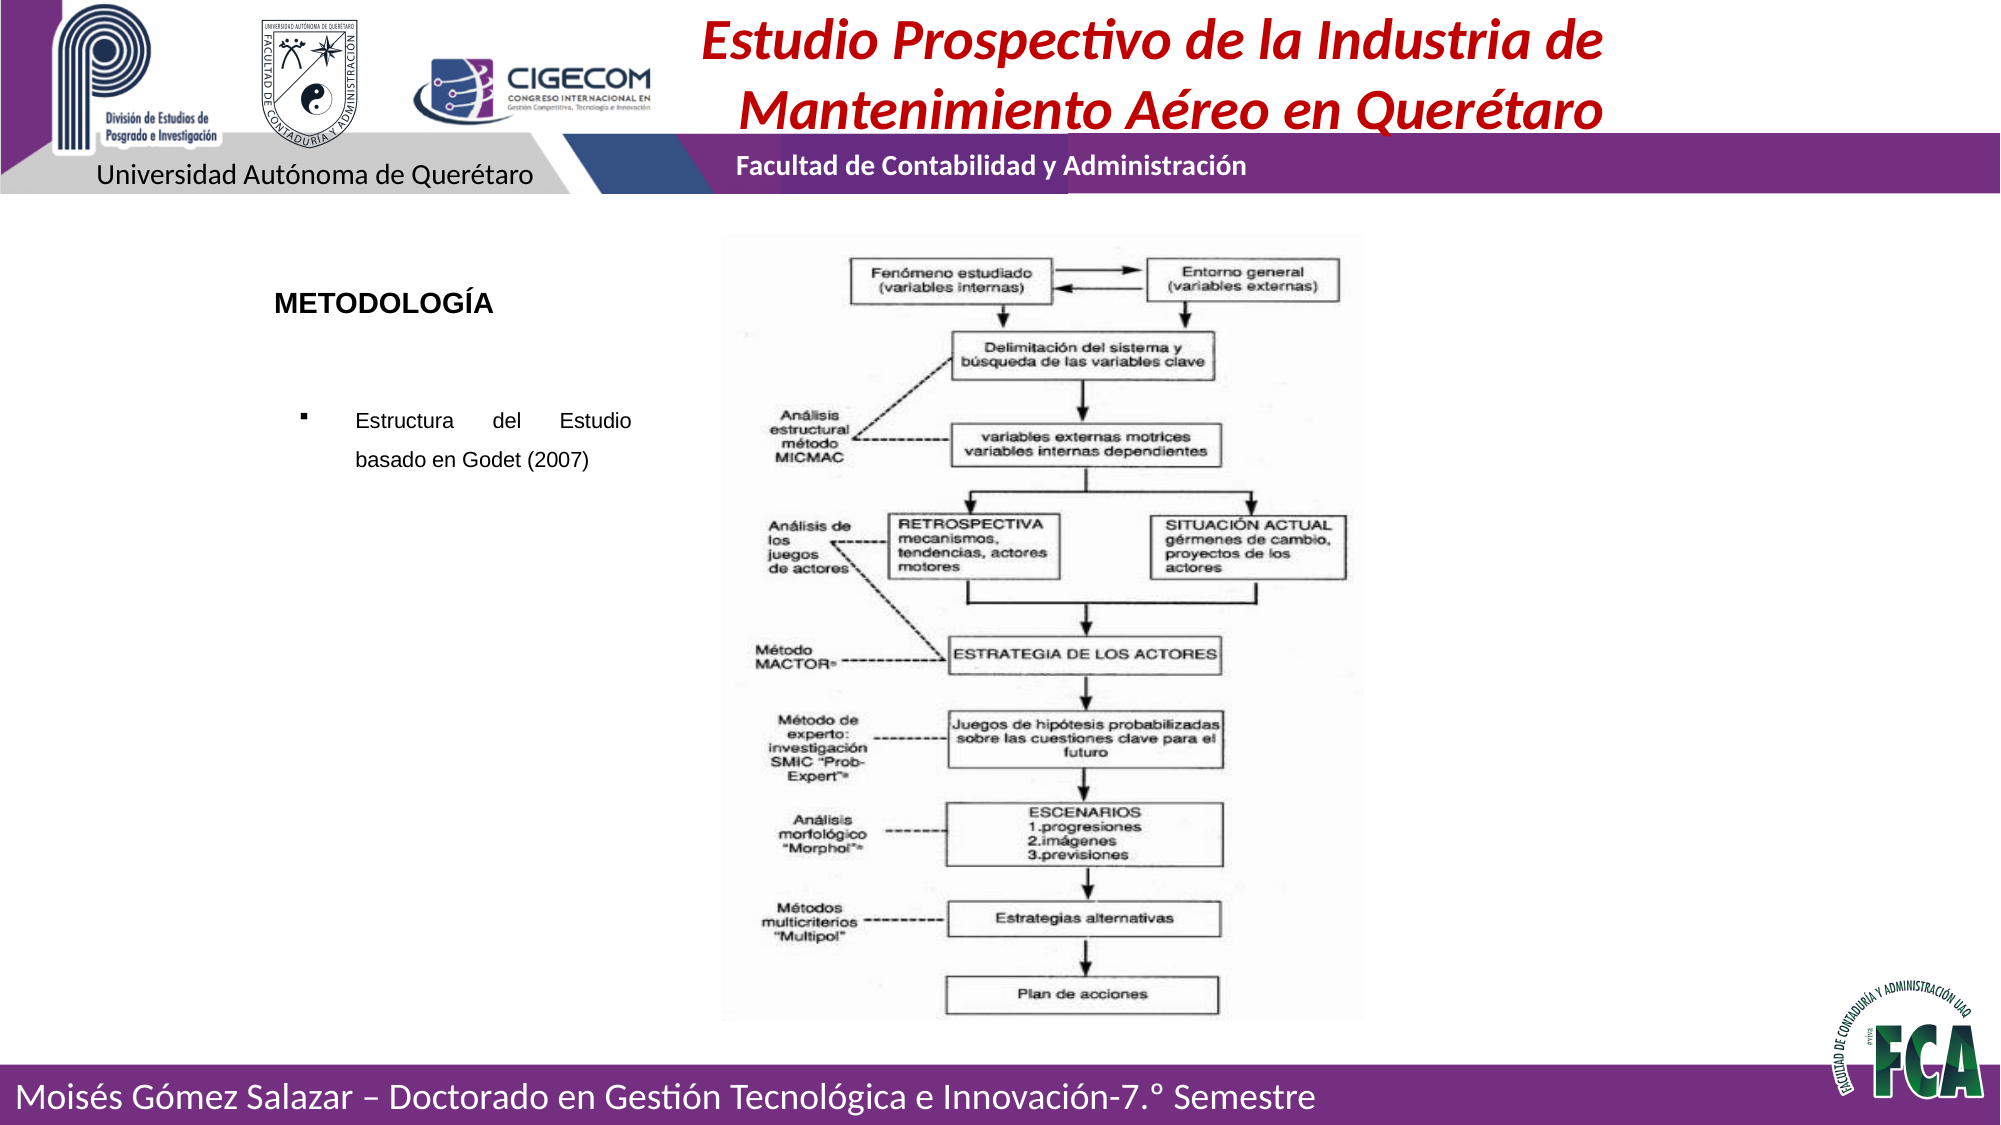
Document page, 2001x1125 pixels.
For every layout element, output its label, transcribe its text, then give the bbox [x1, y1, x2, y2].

text_box Moisés Gómez Salazar – Doctorado en Gestión Tecnológica e Innovación-7.º Semestre [0, 1064, 2000, 1125]
text_box Estructura del Estudio basado en Godet (2007) [284, 385, 647, 480]
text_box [0, 0, 2000, 194]
picture [1798, 954, 2000, 1123]
picture [258, 16, 361, 152]
text_box METODOLOGÍA [259, 277, 510, 327]
text_box Universidad Autónoma de Querétaro [81, 194, 550, 198]
picture [721, 234, 1364, 1021]
